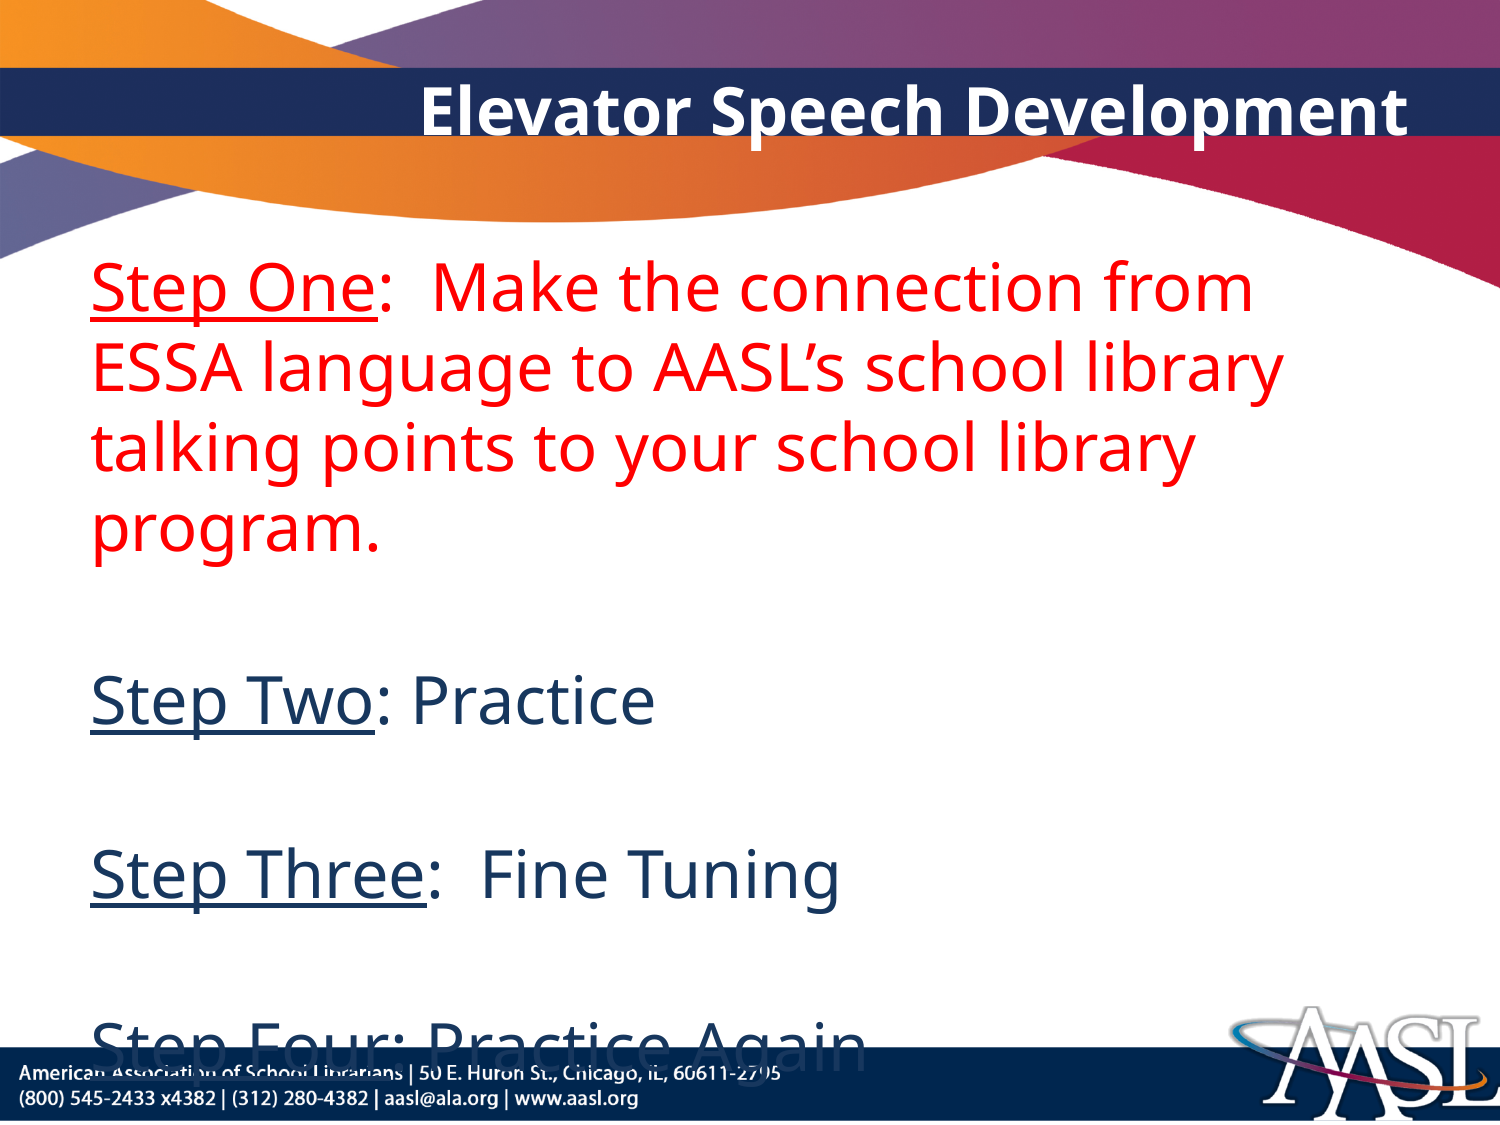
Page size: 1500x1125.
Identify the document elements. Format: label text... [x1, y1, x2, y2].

list Step One: Make the connection from ESSA language to AASL’s school library talking points to your school library program. Step Two: Practice Step Three: Fine Tuning Step Four: Practice Again [75, 237, 1425, 980]
title Elevator Speech Development [75, 50, 1425, 168]
picture [0, 0, 1500, 1125]
